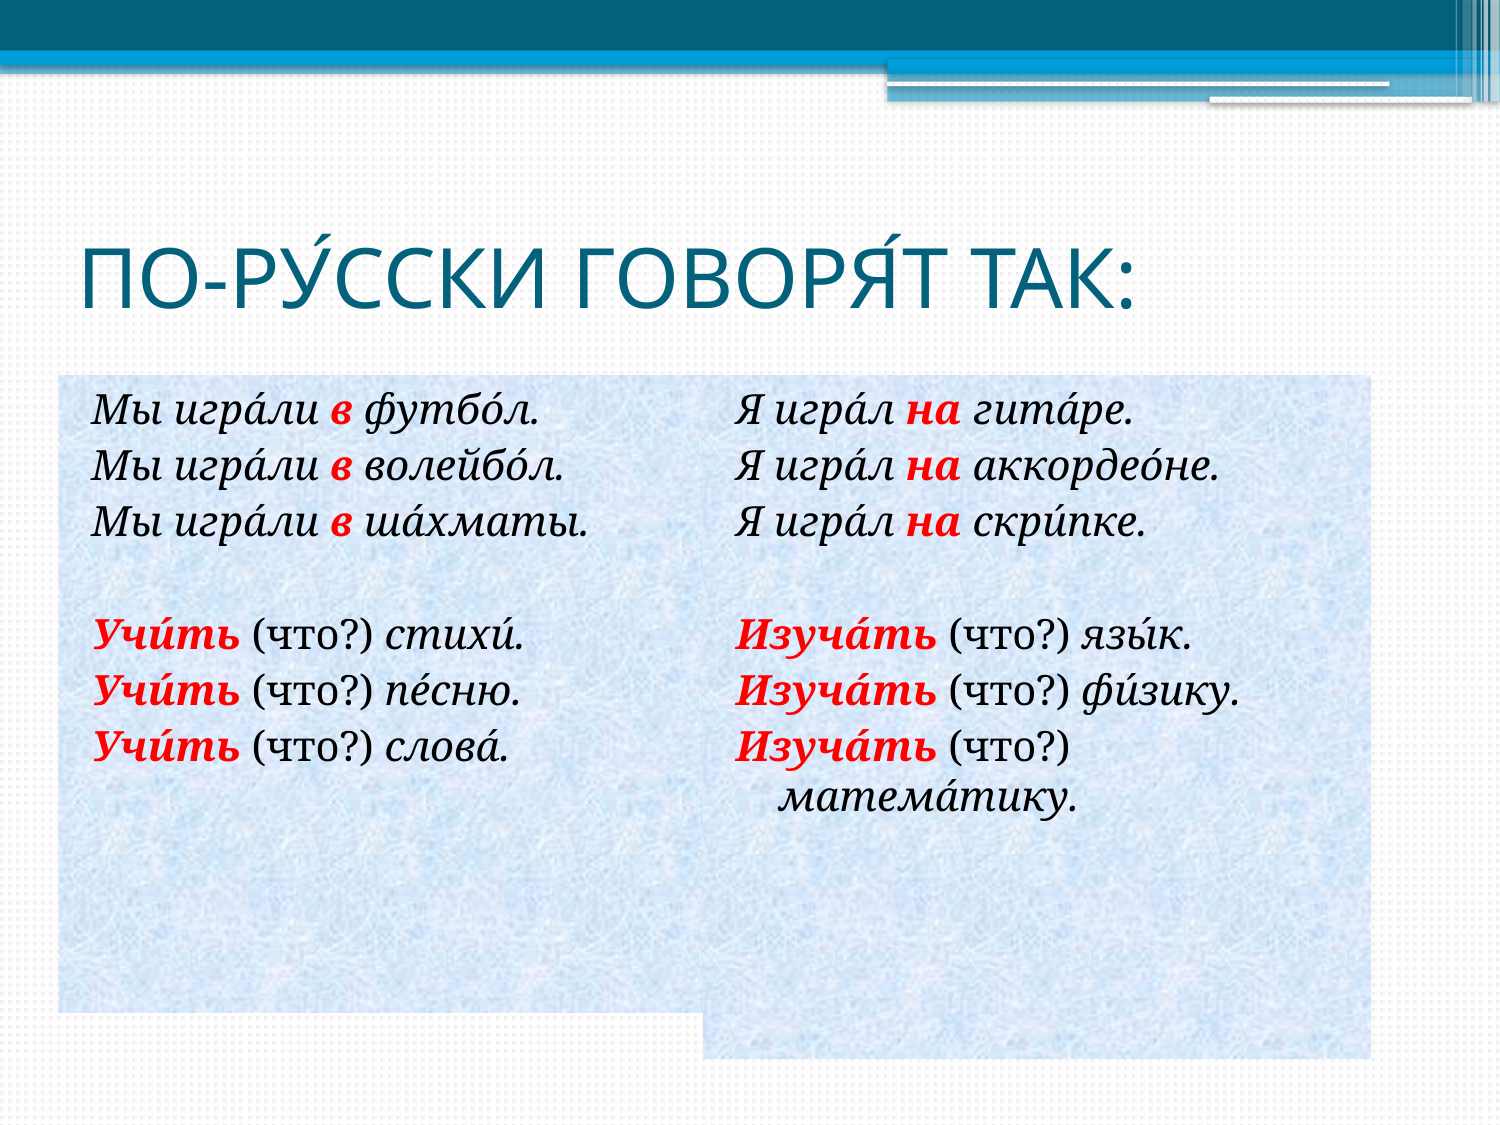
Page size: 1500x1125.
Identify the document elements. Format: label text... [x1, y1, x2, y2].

title ПО-РУ́ССКИ ГОВОРЯ́Т ТАК: [62, 187, 1438, 363]
list Я игра́л на гита́ре. Я игра́л на аккордео́не. Я игра́л на скри́пке. Изуча́ть (что?) язы́к. Изуча́ть (что?) фи́зику. Изуча́ть (что?) матема́тику. [703, 375, 1372, 1059]
list Мы игра́ли в футбо́л. Мы игра́ли в волейбо́л. Мы игра́ли в ша́хматы. Учи́ть (что?) стихи́. Учи́ть (что?) пе́сню. Учи́ть (что?) слова́. [58, 375, 703, 1013]
